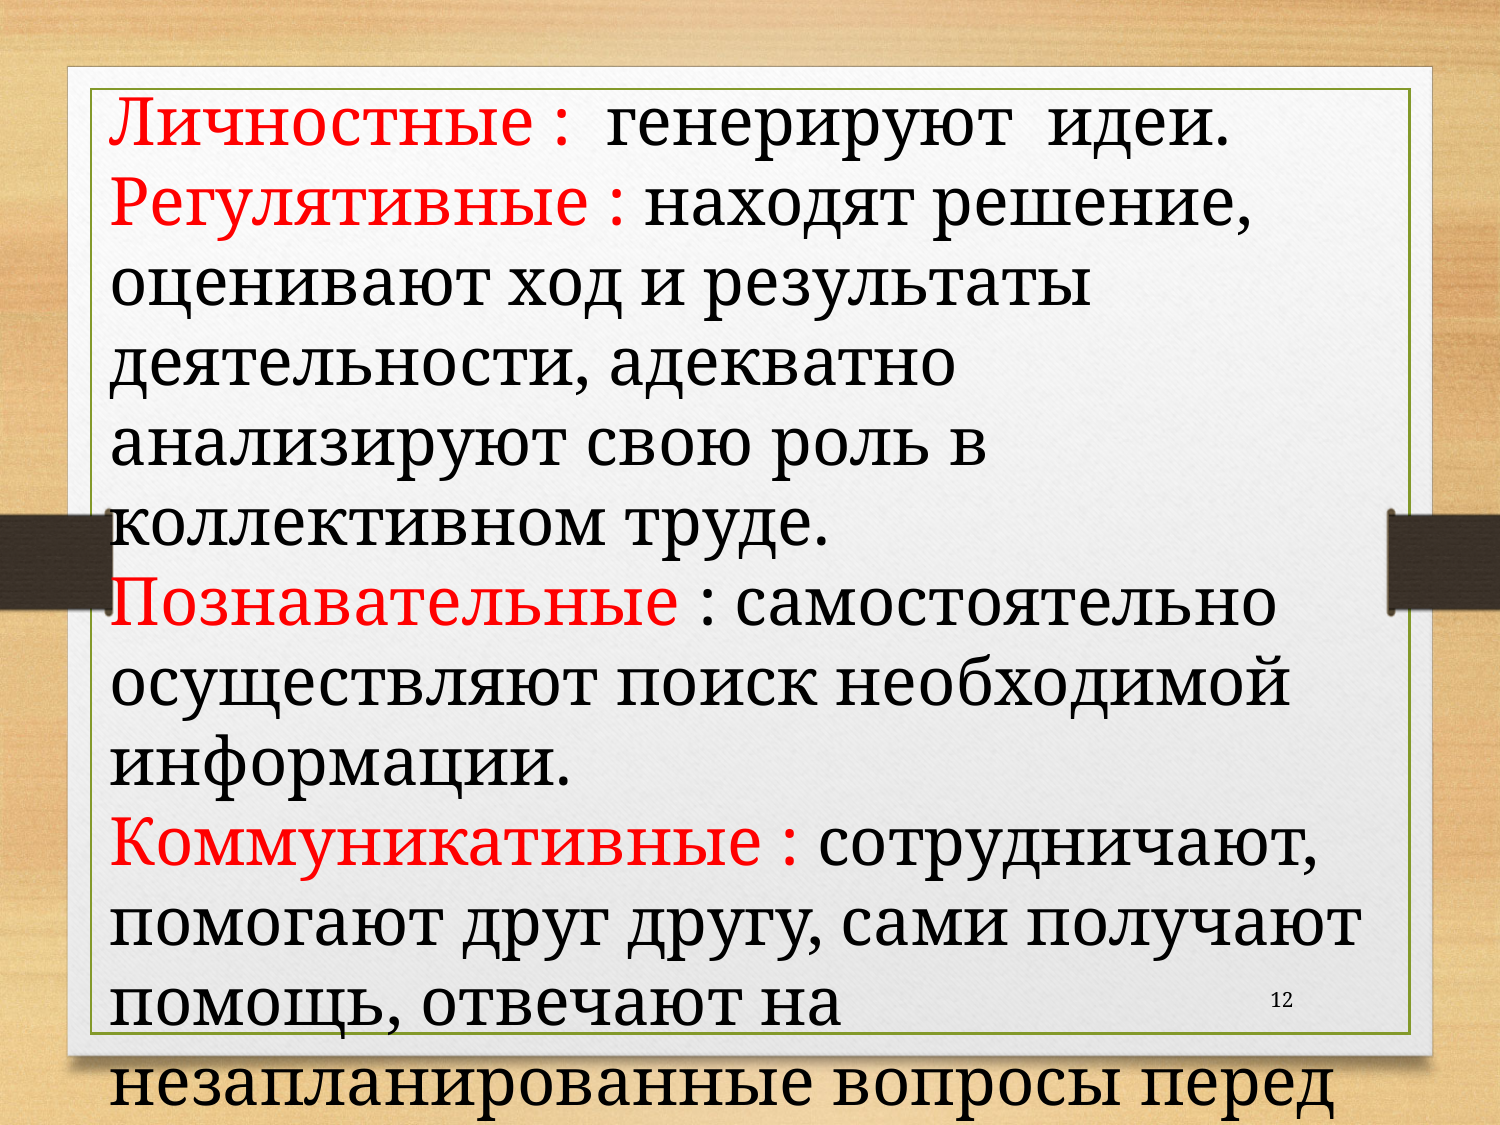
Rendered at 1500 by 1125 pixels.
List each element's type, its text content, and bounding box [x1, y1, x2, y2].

picture [0, 0, 1500, 1125]
text_box Личностные : генерируют идеи. Регулятивные : находят решение, оценивают ход и результаты деятельности, адекватно анализируют свою роль в коллективном труде. Познавательные : самостоятельно осуществляют поиск необходимой информации. Коммуникативные : сотрудничают, помогают друг другу, сами получают помощь, отвечают на незапланированные вопросы перед одноклассниками и т.д. [94, 71, 1430, 1125]
